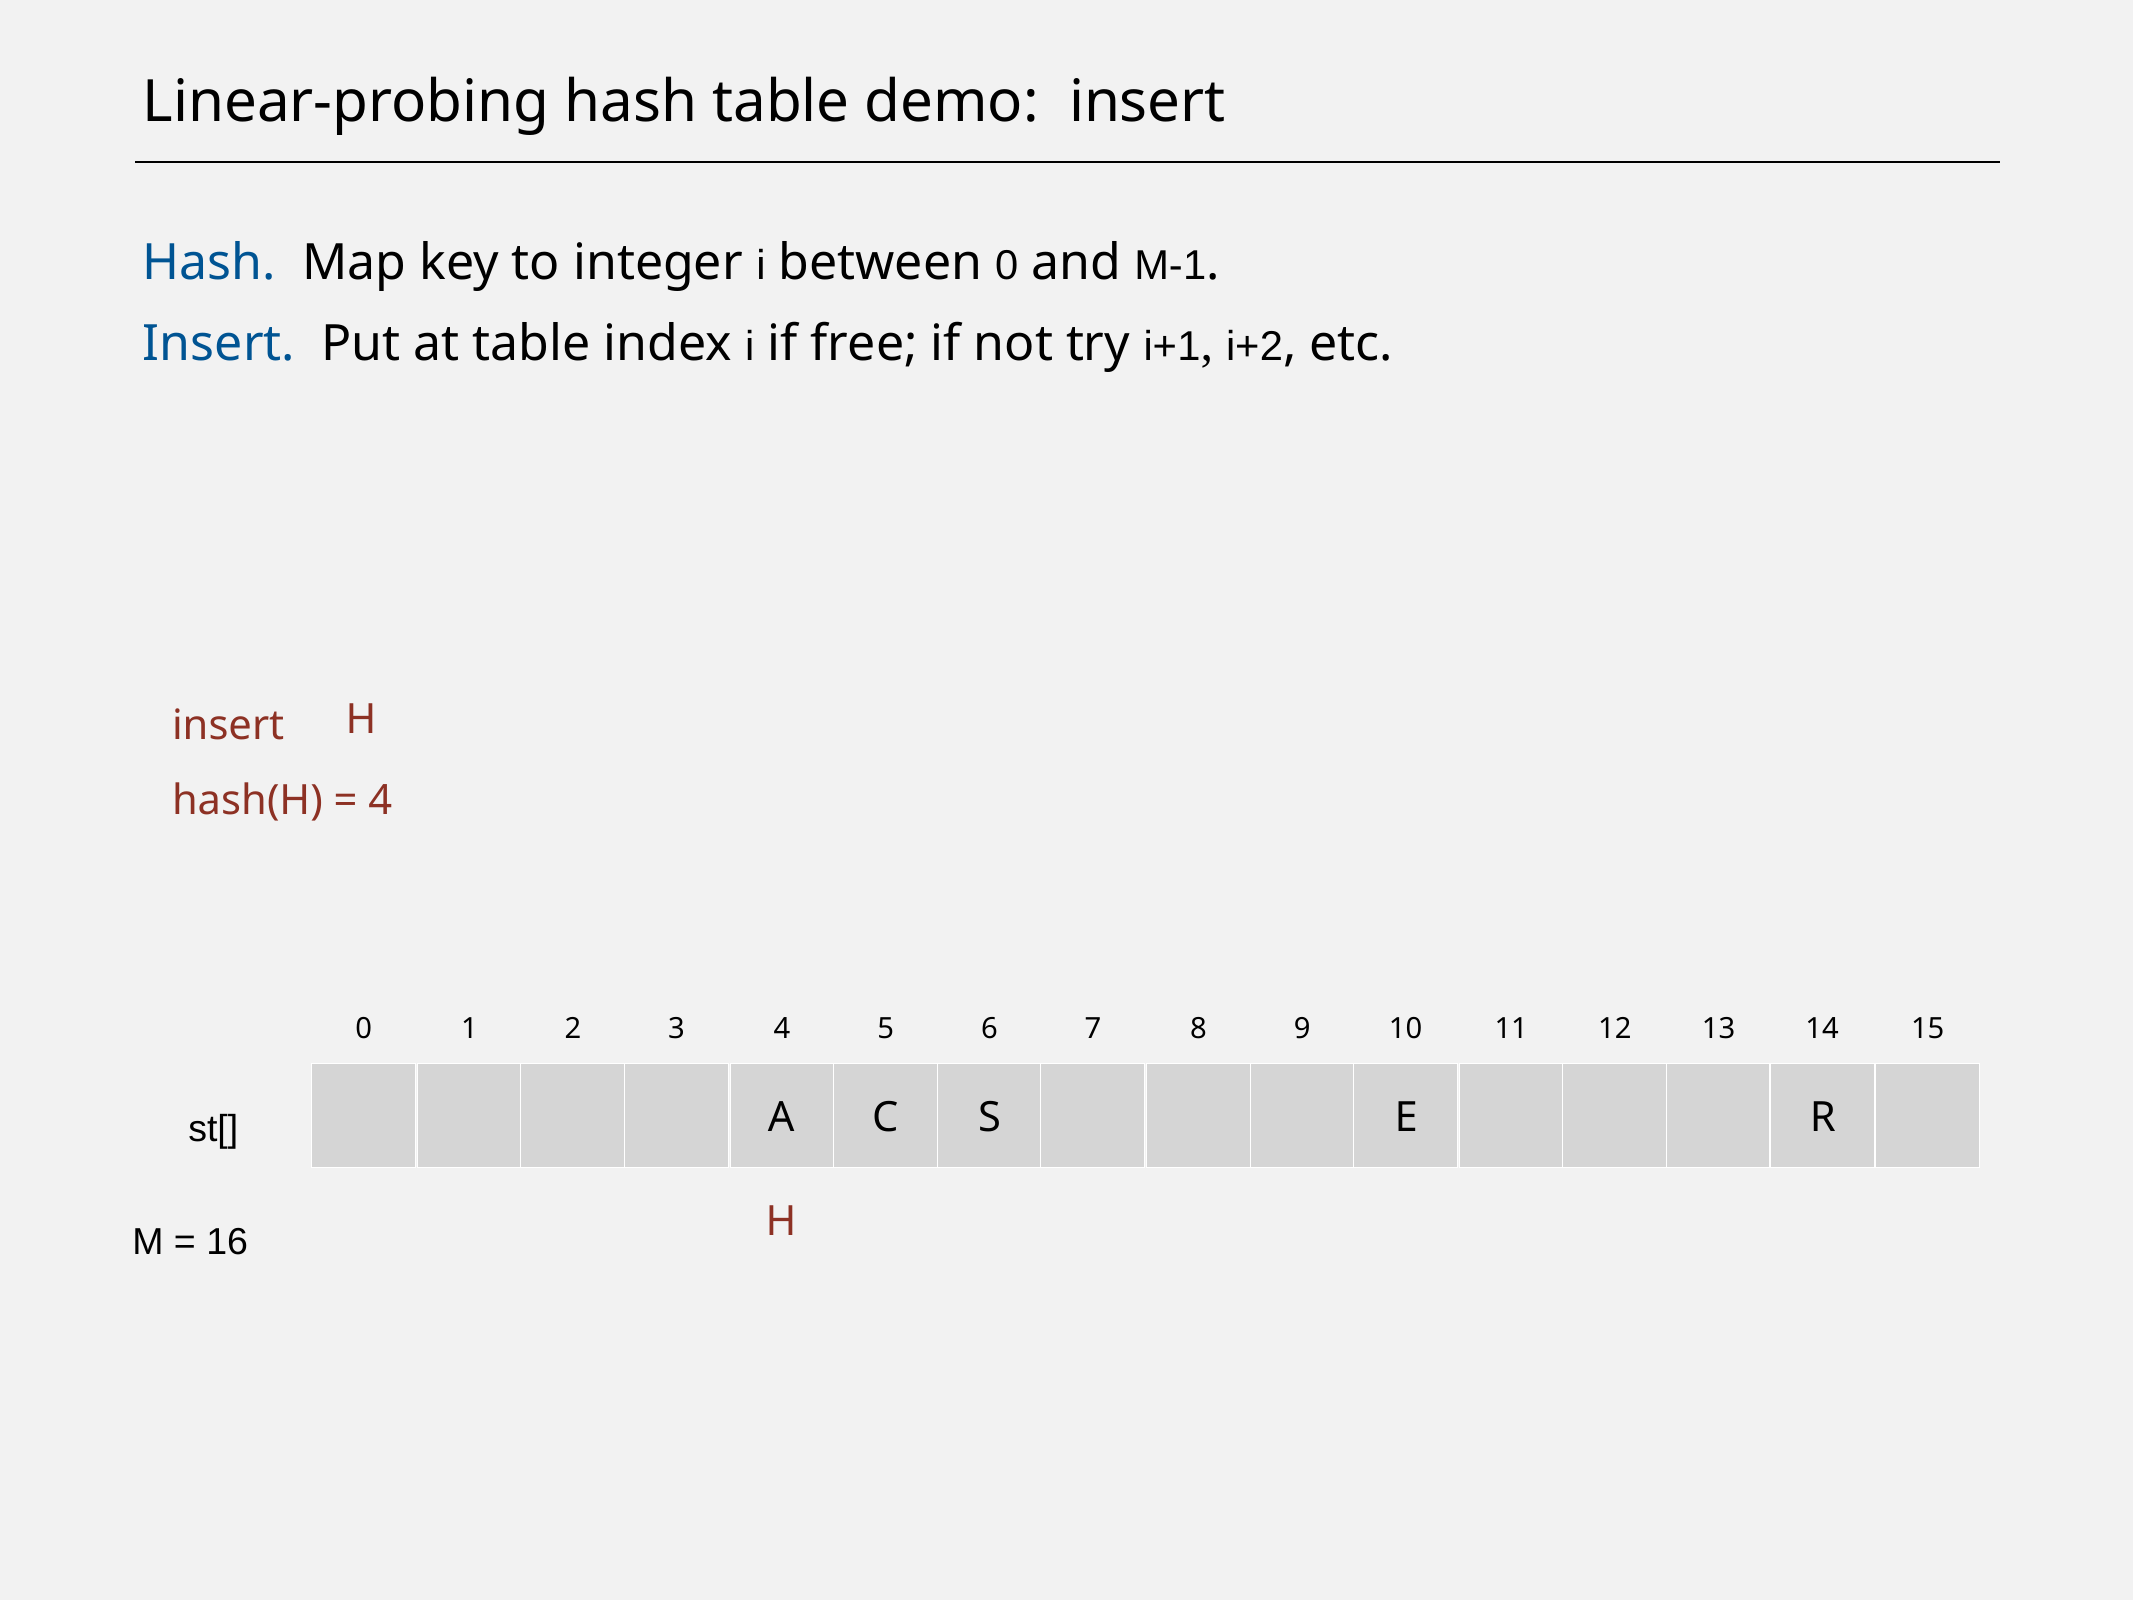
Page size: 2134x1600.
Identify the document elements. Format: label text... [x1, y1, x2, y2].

text_box [1146, 1063, 1250, 1168]
text_box [417, 1063, 520, 1168]
text_box E [1354, 1062, 1459, 1167]
text_box S [938, 1062, 1042, 1167]
text_box 6 [937, 991, 1040, 1062]
text_box [520, 1063, 624, 1168]
title Linear-probing hash table demo: insert [132, 0, 2001, 134]
text_box 10 [1353, 991, 1458, 1063]
text_box [1250, 1063, 1353, 1168]
text_box [1875, 1063, 1980, 1168]
text_box H [729, 1166, 834, 1271]
text_box 0 [311, 991, 416, 1063]
text_box 13 [1666, 991, 1770, 1063]
text_box 7 [1040, 991, 1145, 1063]
text_box M = 16 [105, 1200, 275, 1284]
text_box [311, 1063, 416, 1168]
text_box [1562, 1063, 1666, 1168]
text_box st[] [151, 1086, 276, 1146]
text_box 1 [417, 991, 520, 1063]
text_box 9 [1250, 991, 1353, 1063]
text_box 11 [1459, 991, 1562, 1063]
list Hash. Map key to integer i between 0 and M-1. Insert. Put at table index i if free; if not try i+1, i+2, etc. [132, 207, 2001, 1543]
text_box [1040, 1063, 1145, 1168]
text_box 15 [1875, 991, 1980, 1063]
text_box [624, 1063, 729, 1168]
text_box R [1770, 1062, 1875, 1167]
text_box 5 [833, 991, 937, 1062]
text_box insert hash(H) = 4 [154, 664, 411, 832]
text_box A [729, 1062, 833, 1166]
text_box C [833, 1062, 938, 1167]
text_box 12 [1562, 991, 1666, 1063]
text_box [1459, 1063, 1562, 1168]
text_box [1666, 1063, 1770, 1168]
text_box 8 [1146, 991, 1250, 1063]
text_box 3 [624, 991, 729, 1063]
text_box H [308, 664, 414, 769]
text_box 4 [730, 991, 833, 1062]
text_box 14 [1770, 991, 1875, 1062]
text_box 2 [520, 991, 624, 1063]
